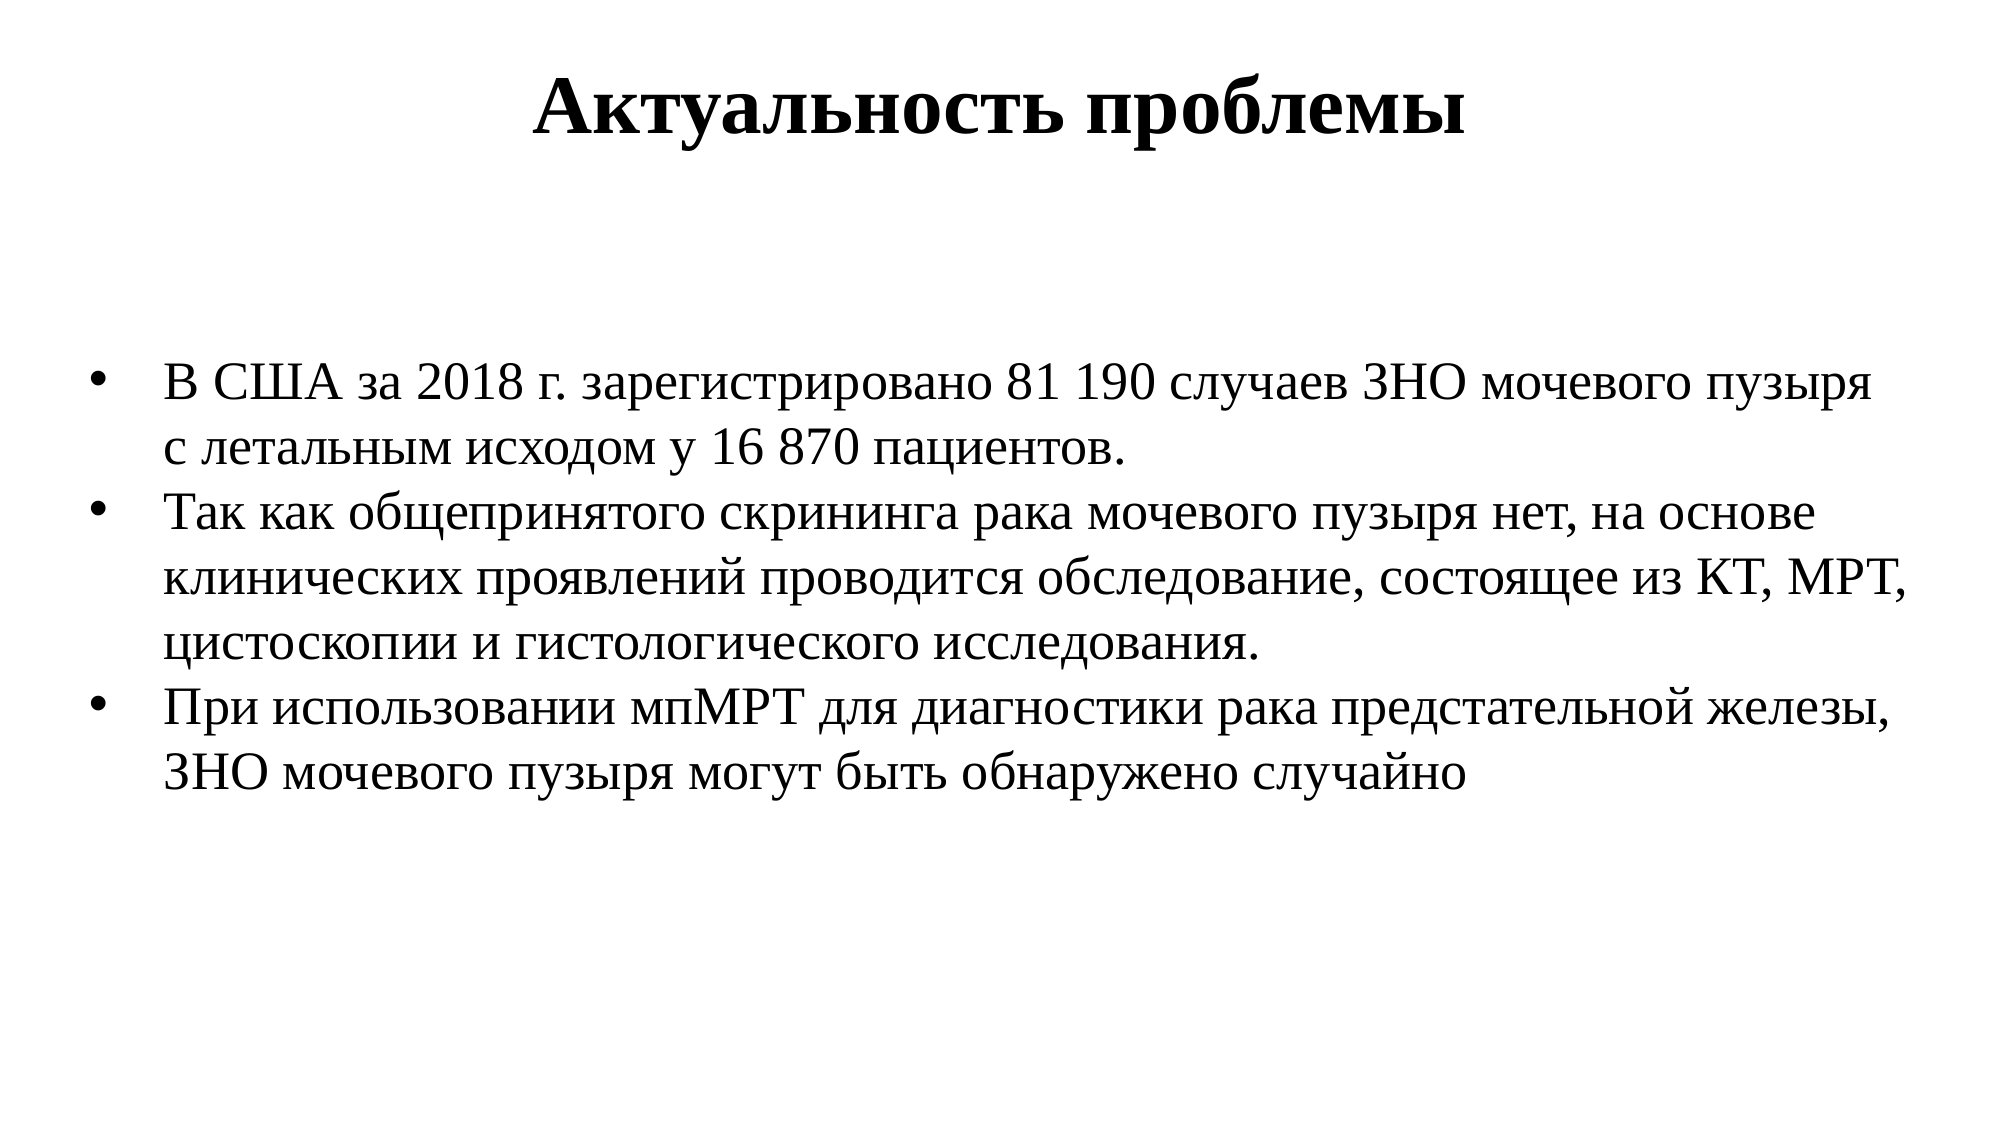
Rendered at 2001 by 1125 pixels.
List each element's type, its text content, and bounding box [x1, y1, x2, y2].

text_box В США за 2018 г. зарегистрировано 81 190 случаев ЗНО мочевого пузыря с летальным исходом у 16 870 пациентов. Так как общепринятого скрининга рака мочевого пузыря нет, на основе клинических проявлений проводится обследование, состоящее из КТ, МРТ, цистоскопии и гистологического исследования. При использовании мпМРТ для диагностики рака предстательной железы, ЗНО мочевого пузыря могут быть обнаружено случайно [74, 337, 1926, 1052]
text_box Актуальность проблемы [0, 0, 2000, 218]
